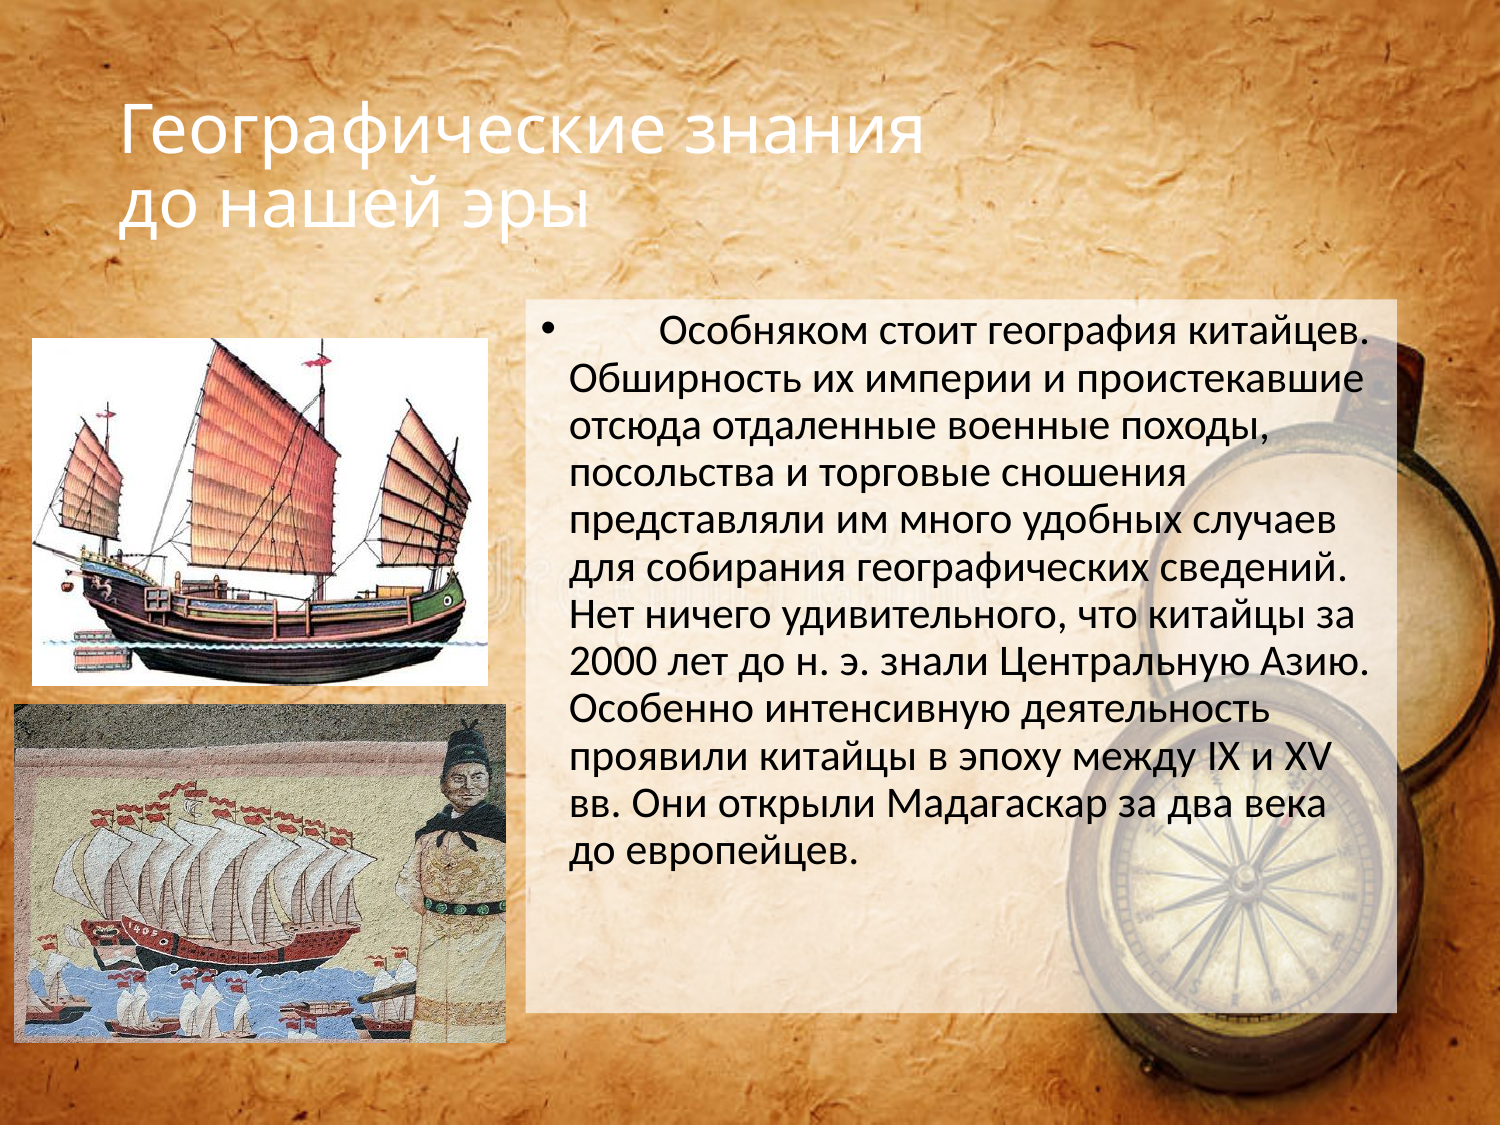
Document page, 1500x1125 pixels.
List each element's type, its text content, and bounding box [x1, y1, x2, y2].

list Особняком стоит география китайцев. Обширность их империи и проистекавшие отсюда отдаленные военные походы, посольства и торговые сношения представляли им много удобных случаев для со­бирания географических сведений. Нет ничего удивительного, что китайцы за 2000 лет до н. э. знали Центральную Азию. Особенно ин­тенсивную деятельность проявили китайцы в эпоху между IX и XV вв. Они открыли Мадагаскар за два века до европейцев. [525, 299, 1397, 1014]
picture [0, 0, 1500, 1125]
title Географические знания до нашей эры [103, 59, 1397, 278]
